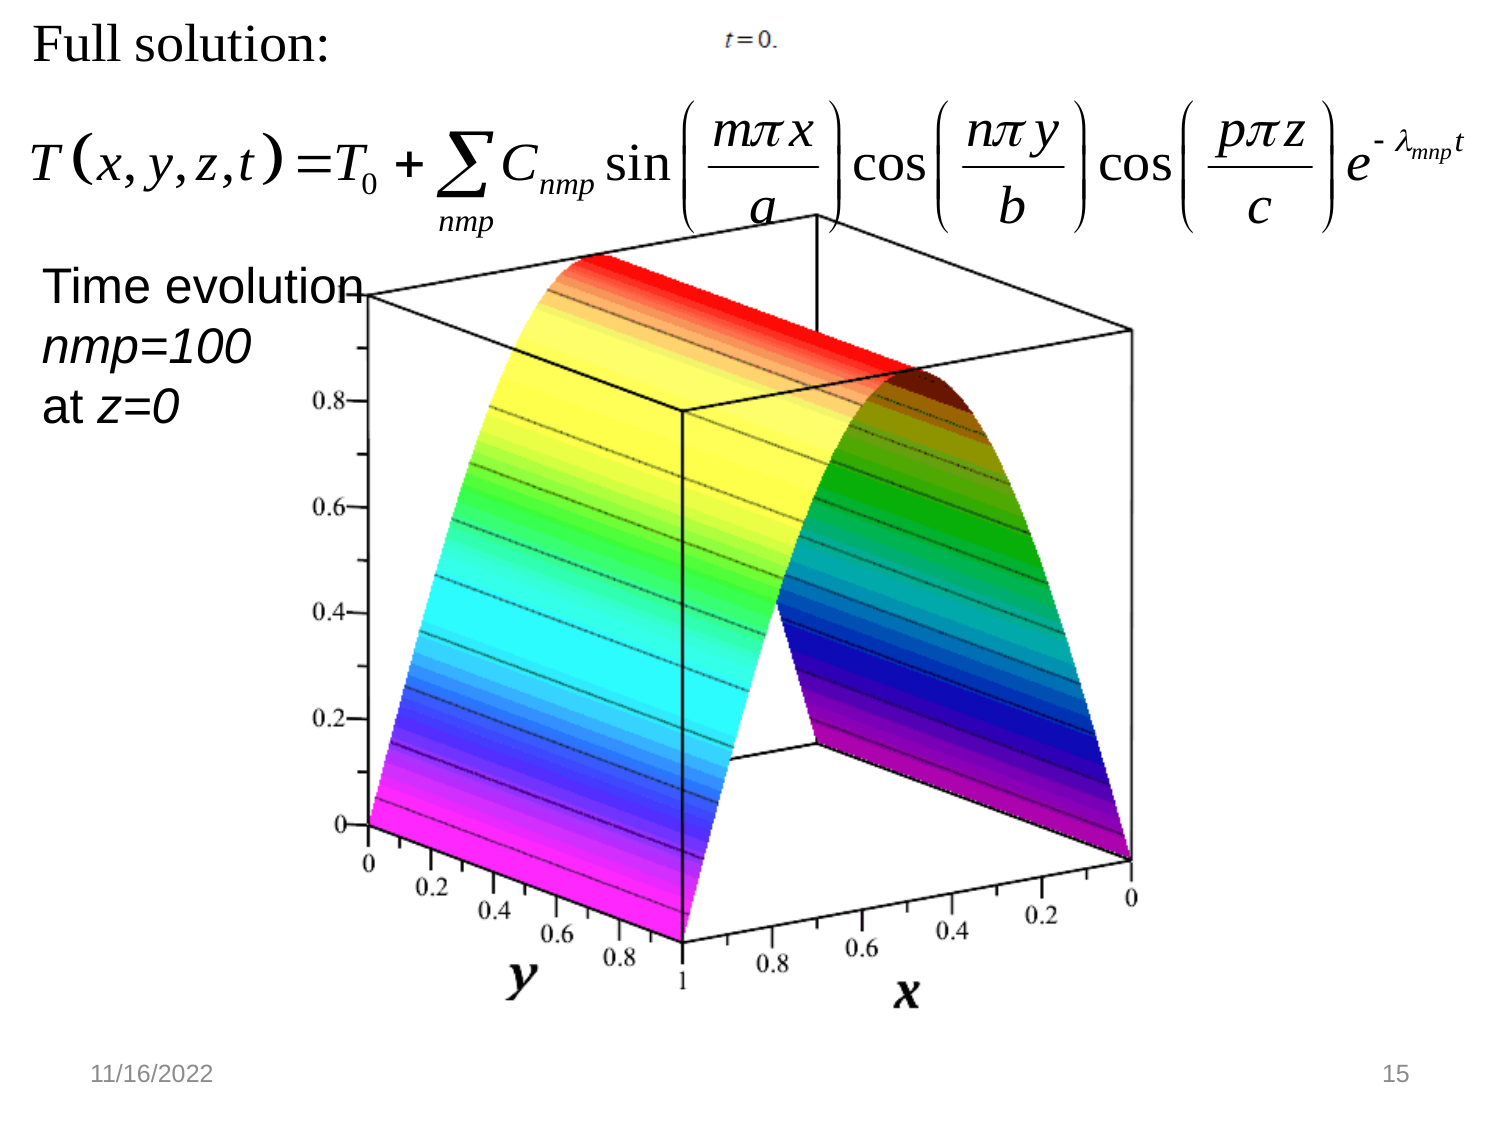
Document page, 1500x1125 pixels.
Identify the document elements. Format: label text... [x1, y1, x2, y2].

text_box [26, 15, 1474, 246]
text_box Time evolution nmp=100 at z=0 [27, 254, 197, 441]
picture [202, 246, 1298, 1110]
slide_number 15 [1300, 1042, 1425, 1103]
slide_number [75, 1042, 197, 1103]
